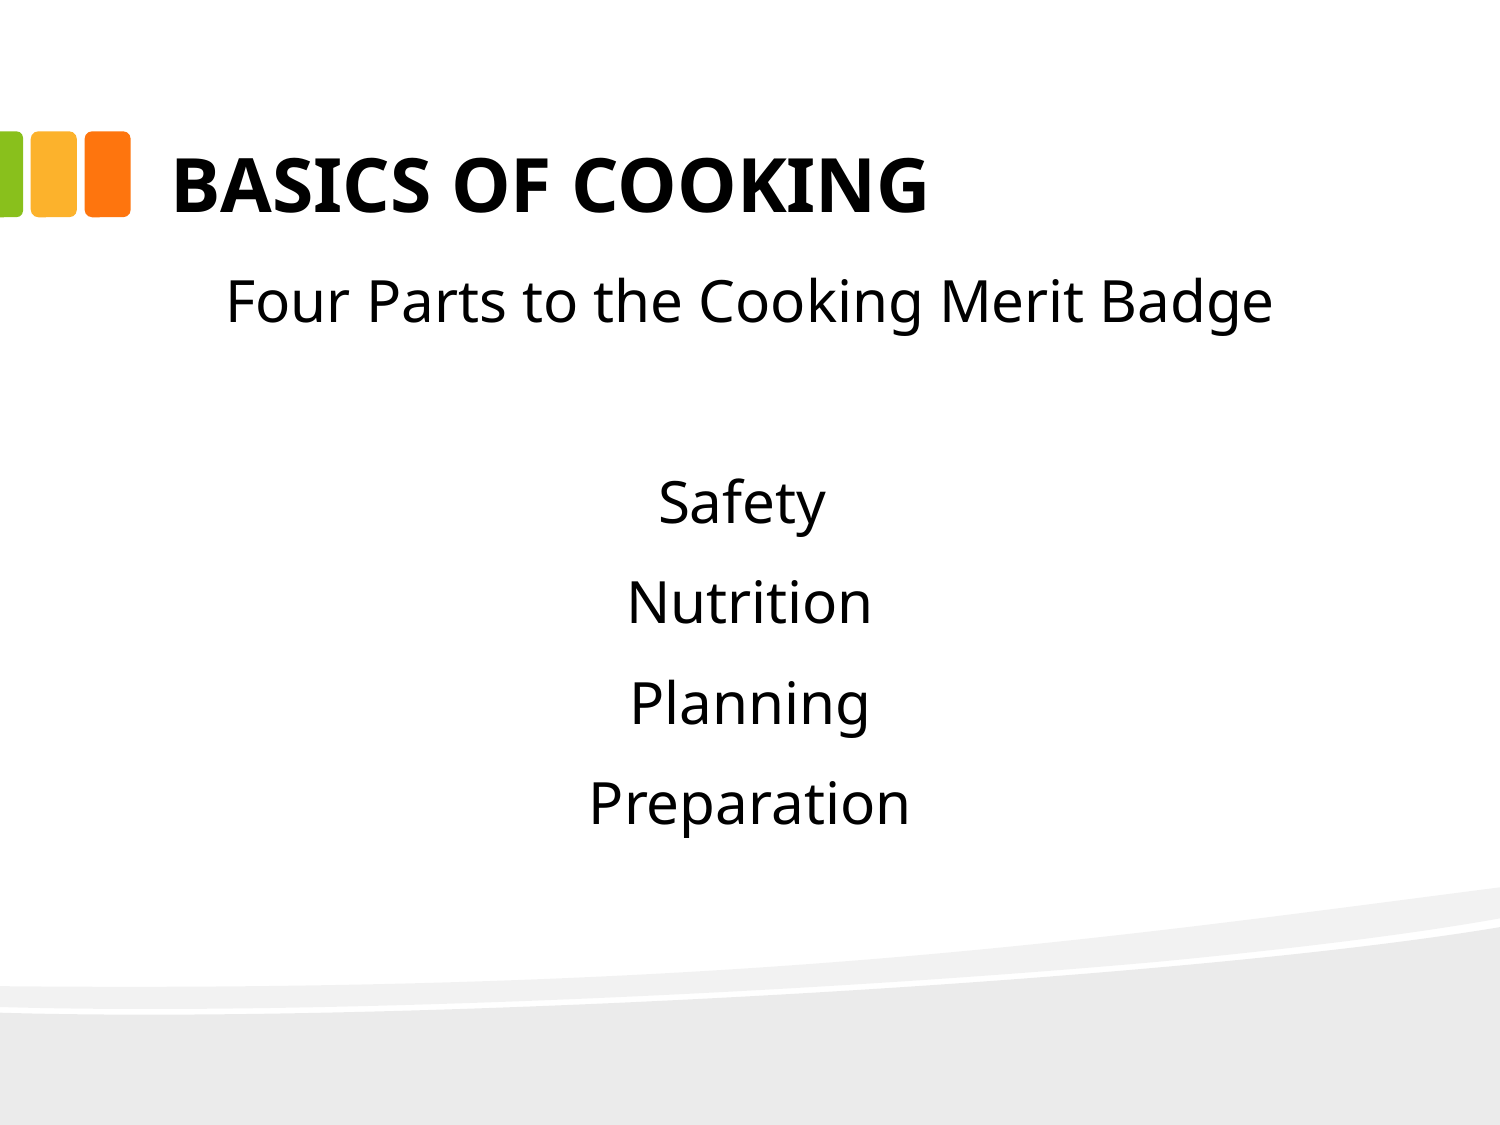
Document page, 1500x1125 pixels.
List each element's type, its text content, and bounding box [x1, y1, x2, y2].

list Four Parts to the Cooking Merit Badge Safety Nutrition Planning Preparation [150, 262, 1350, 1013]
title BASICS OF COOKING [150, 24, 1350, 238]
